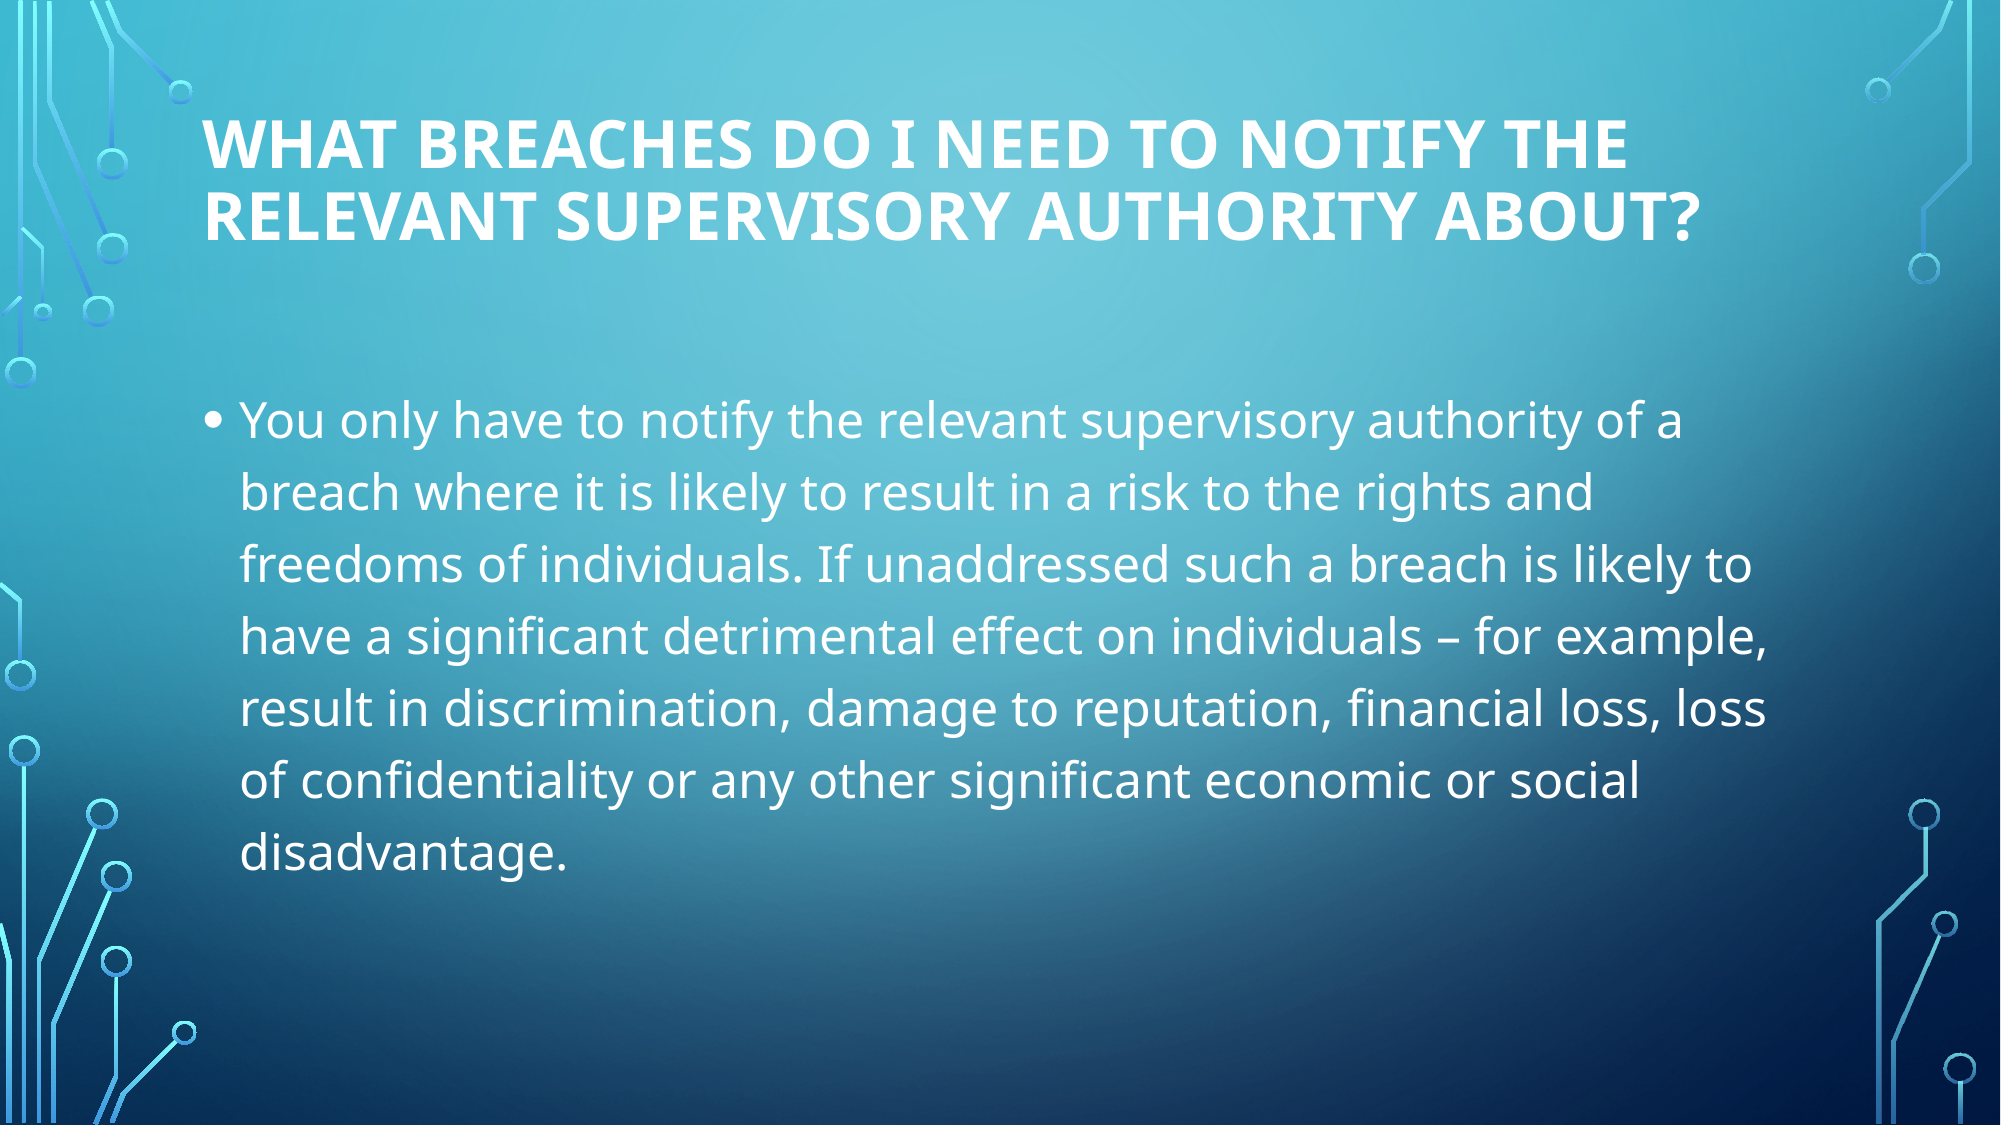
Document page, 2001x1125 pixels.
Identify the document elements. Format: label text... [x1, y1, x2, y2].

title What breaches do I need to notify the relevant supervisory authority about? [187, 101, 1813, 344]
list You only have to notify the relevant supervisory authority of a breach where it is likely to result in a risk to the rights and freedoms of individuals. If unaddressed such a breach is likely to have a significant detrimental effect on individuals – for example, result in discrimination, damage to reputation, financial loss, loss of confidentiality or any other significant economic or social disadvantage. [187, 369, 1813, 950]
